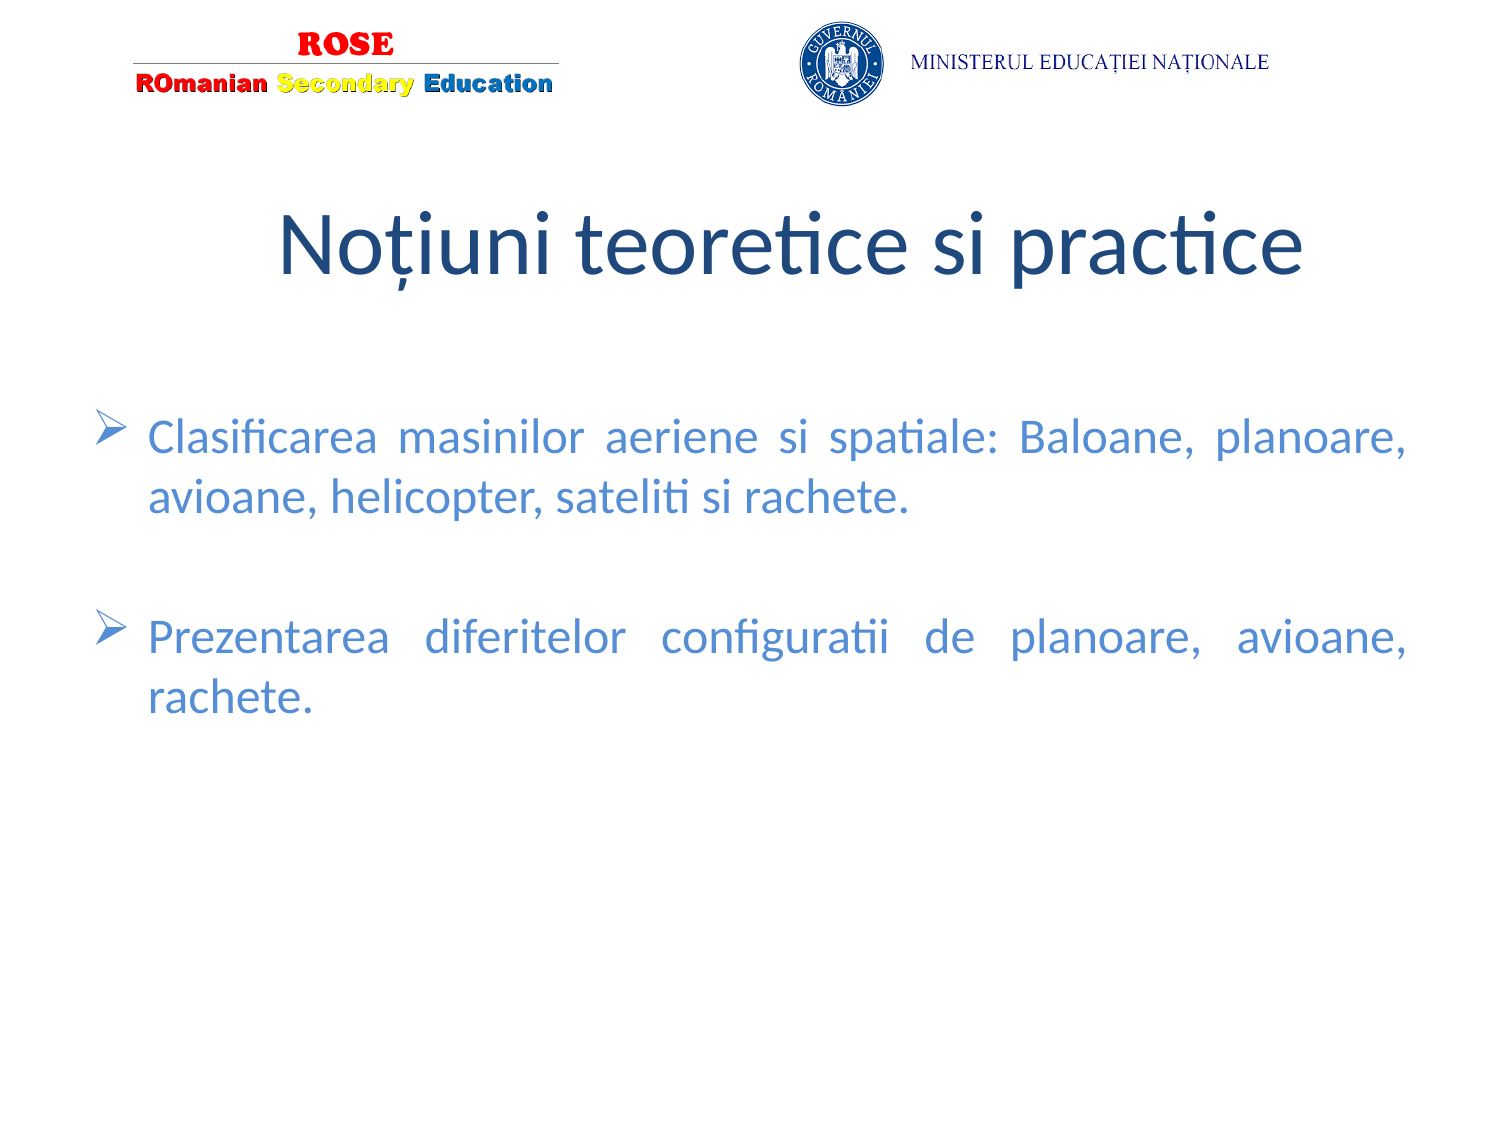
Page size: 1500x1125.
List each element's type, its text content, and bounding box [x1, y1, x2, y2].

title Noțiuni teoretice si practice [153, 116, 1429, 358]
subtitle Clasificarea masinilor aeriene si spatiale: Baloane, planoare, avioane, helicopter, sateliti si rachete. Prezentarea diferitelor configuratii de planoare, avioane, rachete. [76, 326, 1424, 1012]
picture [123, 27, 575, 100]
picture [791, 14, 1273, 112]
